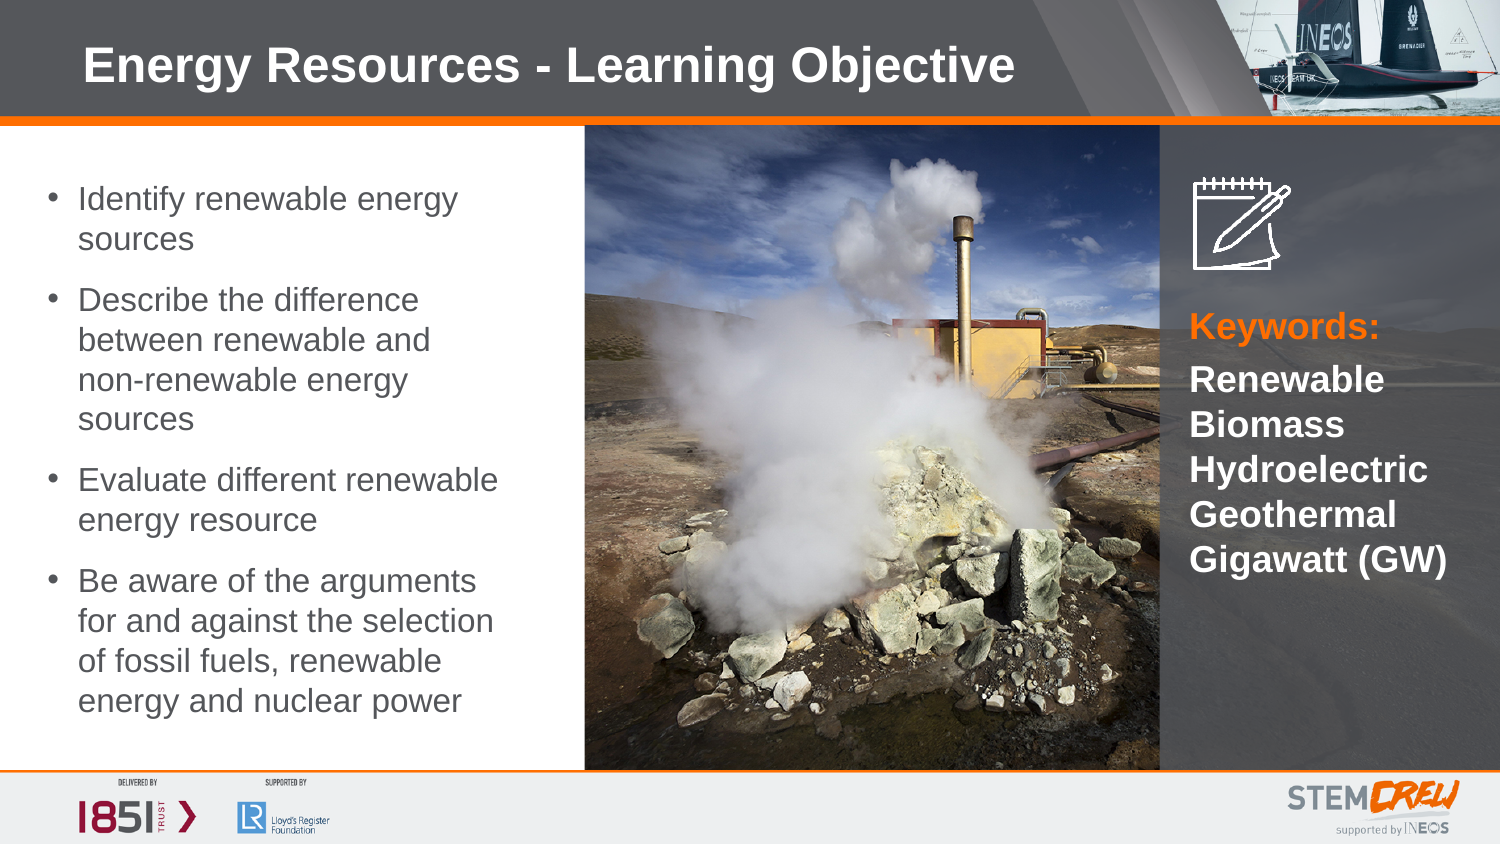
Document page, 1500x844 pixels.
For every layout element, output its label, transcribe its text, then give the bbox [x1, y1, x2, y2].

text_box Identify renewable energy sources Describe the difference between renewable and non-renewable energy sources Evaluate different renewable energy resource Be aware of the arguments for and against the selection of fossil fuels, renewable energy and nuclear power [47, 177, 501, 719]
text_box Energy Resources - Learning Objective [82, 24, 1150, 100]
picture [0, 0, 1500, 844]
